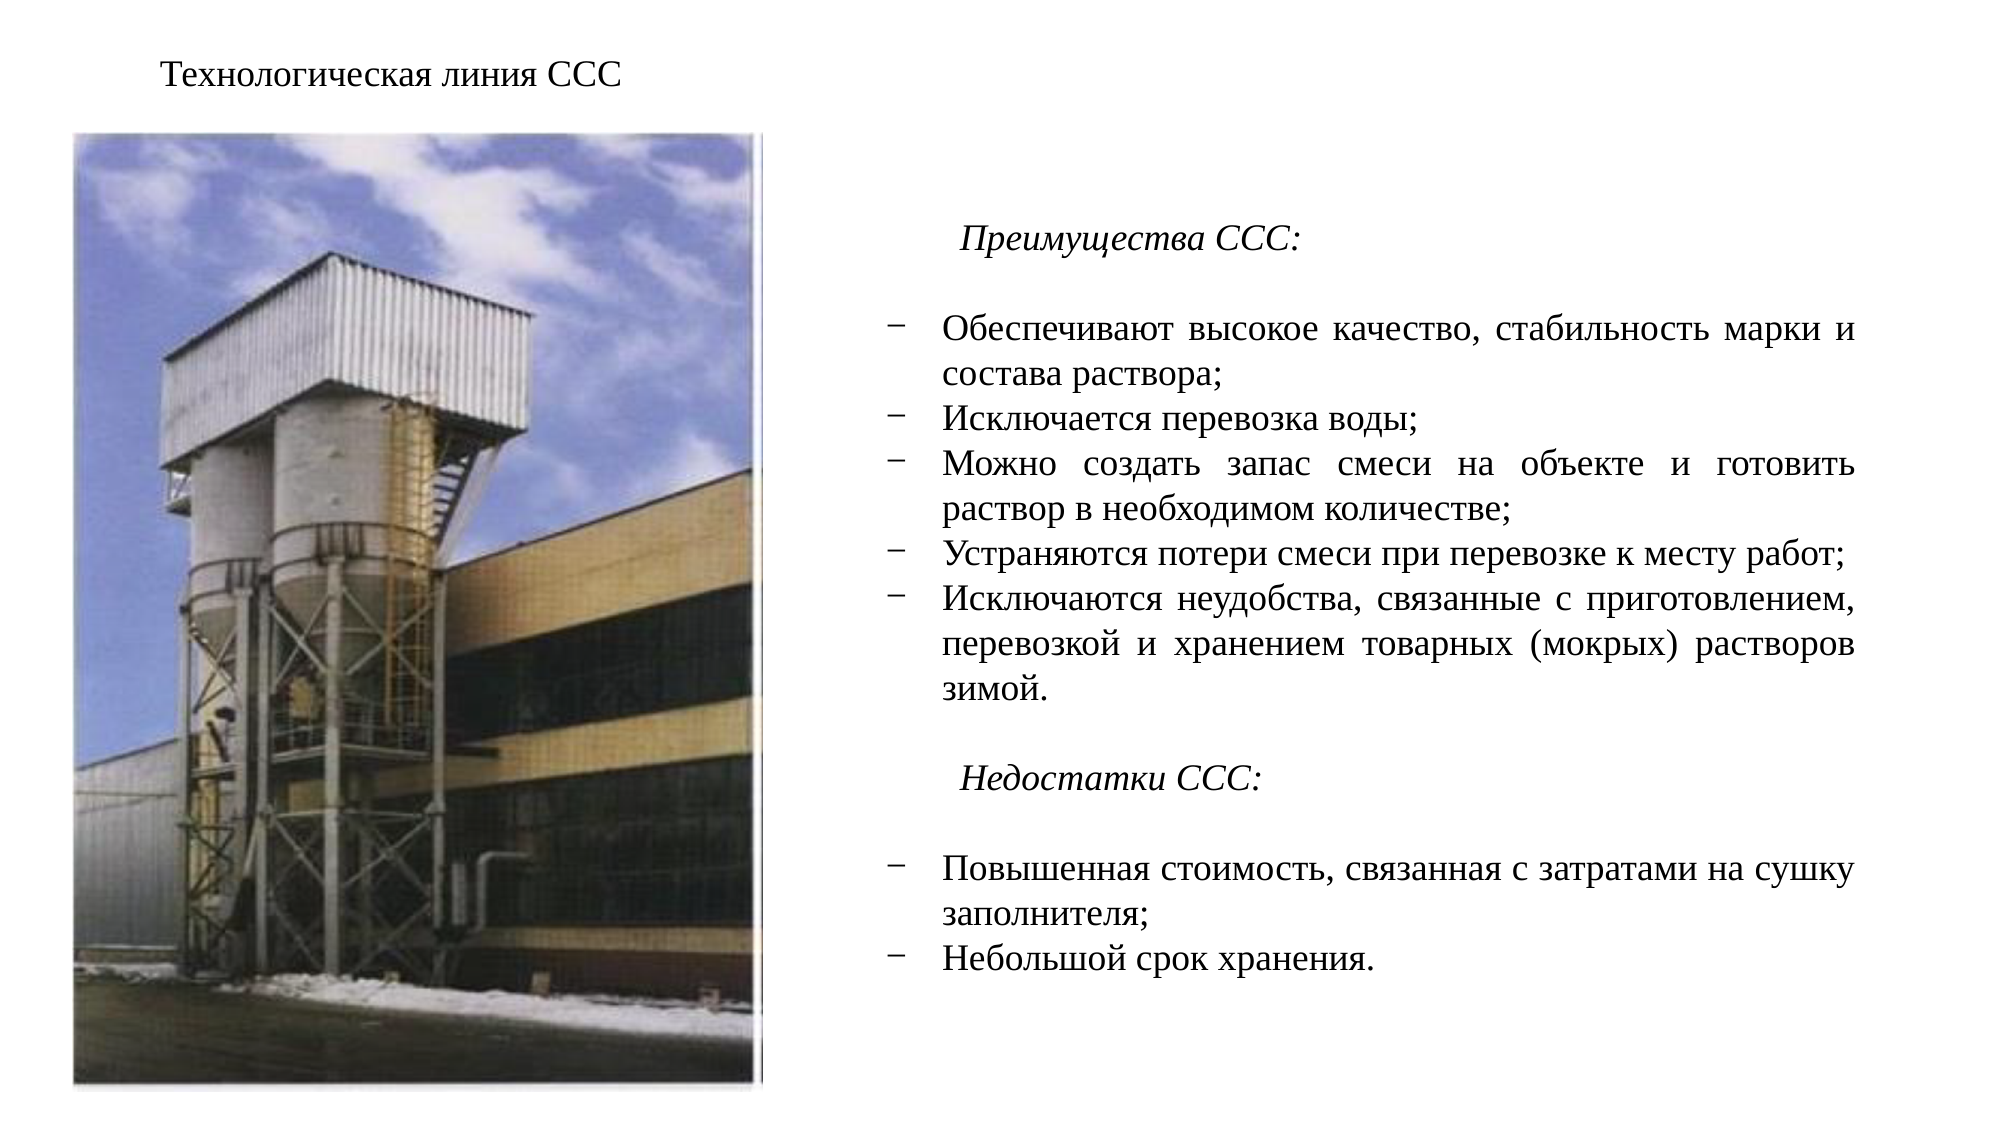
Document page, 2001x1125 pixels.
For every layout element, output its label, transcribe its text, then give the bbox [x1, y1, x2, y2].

picture [72, 132, 763, 1093]
text_box Преимущества ССС: Обеспечивают высокое качество, стабильность марки и состава раствора; Исключается перевозка воды; Можно создать запас смеси на объекте и готовить раствор в необходимом количестве; Устраняются потери смеси при перевозке к месту работ; Исключаются неудобства, связанные с приготовлением, перевозкой и хранением товарных (мокрых) растворов зимой. Недостатки ССС: Повышенная стоимость, связанная с затратами на сушку заполнителя; Небольшой срок хранения. [871, 205, 1871, 986]
text_box Технологическая линия ССС [145, 42, 690, 102]
